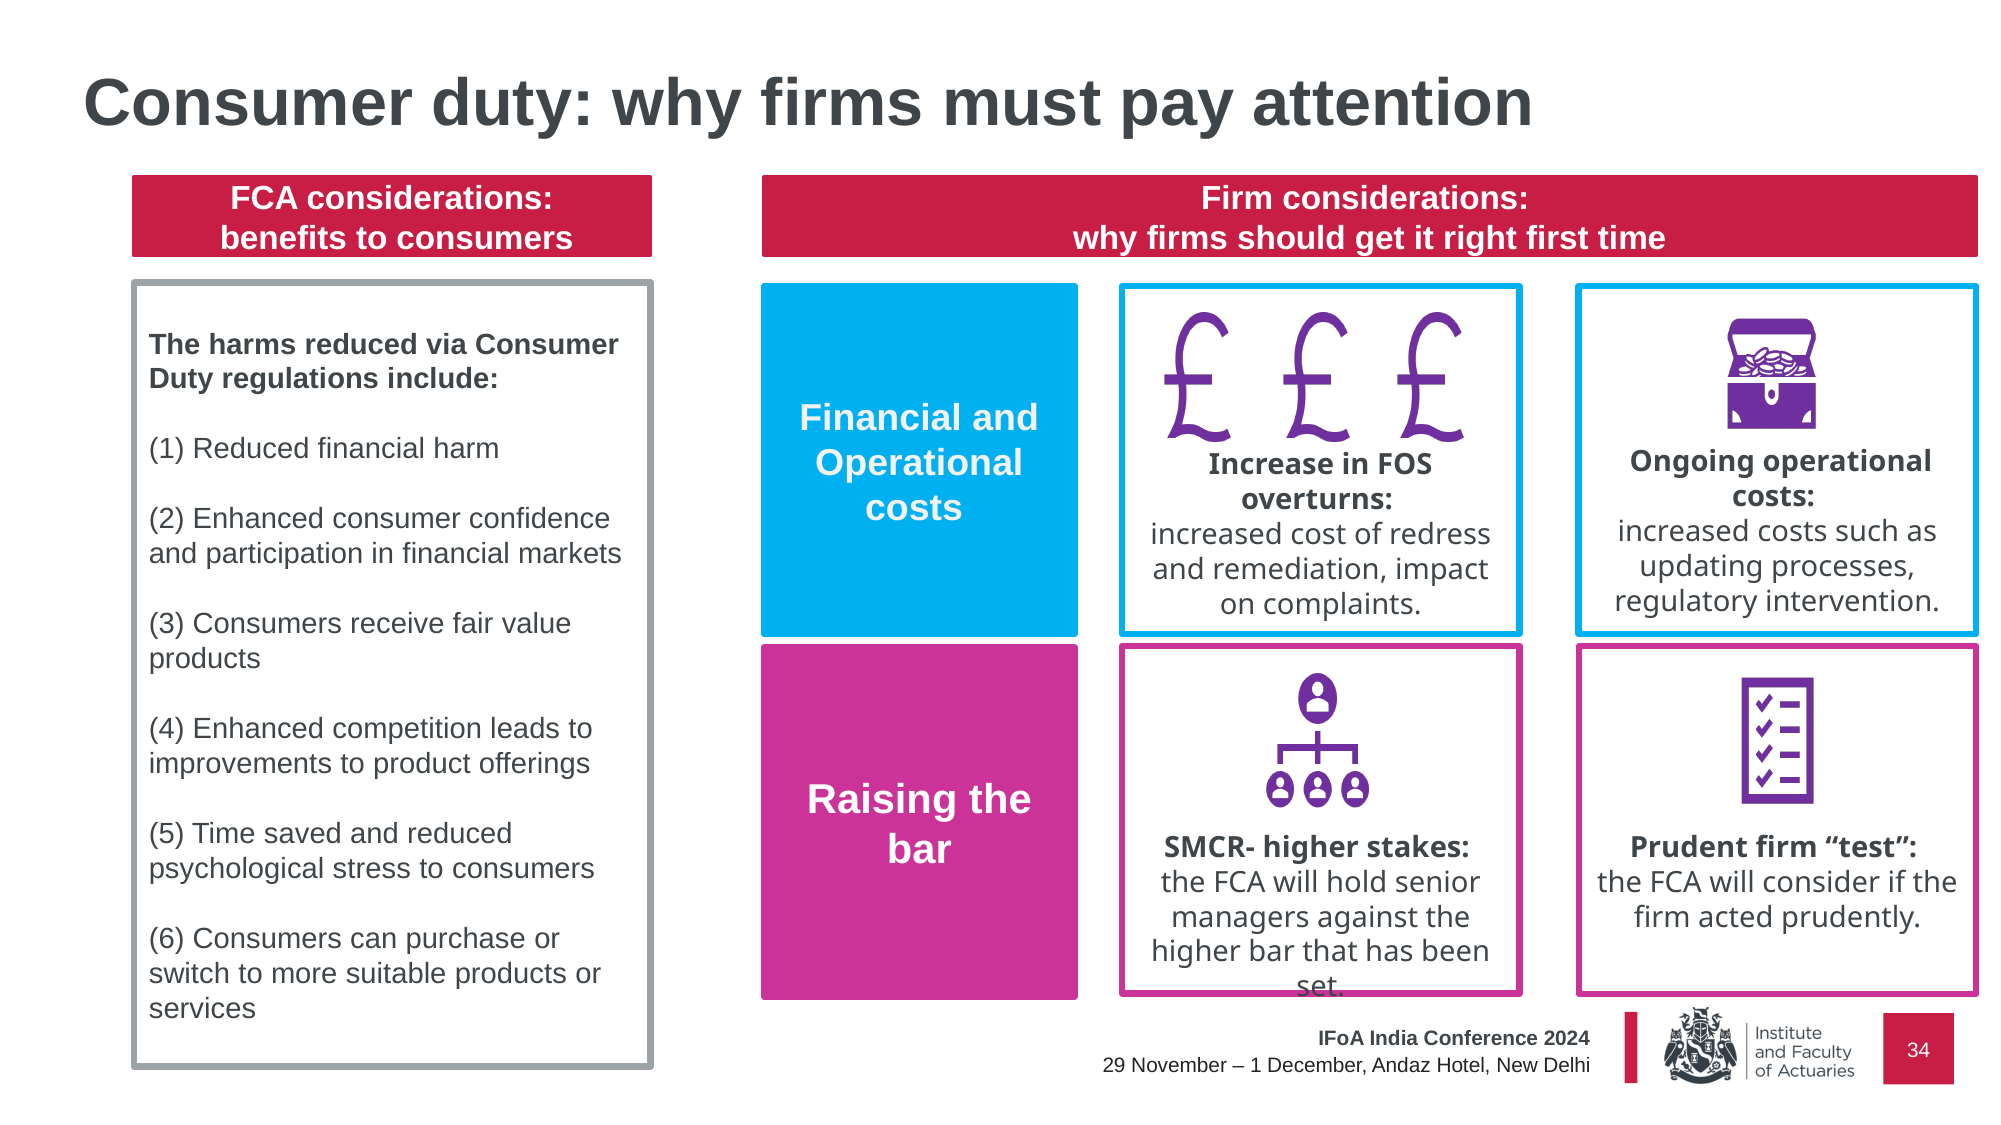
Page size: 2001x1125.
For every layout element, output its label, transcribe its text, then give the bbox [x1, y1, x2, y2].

text_box Increase in FOS overturns: increased cost of redress and remediation, impact on complaints. [1120, 284, 1522, 636]
text_box Prudent firm “test”: the FCA will consider if the firm acted prudently. [1577, 644, 1978, 996]
text_box Firm considerations: why firms should get it right first time [762, 175, 1978, 257]
text_box Financial and Operational costs [762, 284, 1077, 636]
picture [1140, 297, 1257, 456]
picture [1251, 653, 1385, 827]
picture [1716, 298, 1827, 449]
text_box FCA considerations: benefits to consumers [132, 175, 652, 257]
text_box SMCR- higher stakes: the FCA will hold senior managers against the higher bar that has been set. [1120, 644, 1522, 996]
text_box Ongoing operational costs: increased costs such as updating processes, regulatory intervention. [1577, 284, 1978, 636]
text_box The harms reduced via Consumer Duty regulations include: (1) Reduced financial harm (2) Enhanced consumer confidence and participation in financial markets (3) Consumers receive fair value products (4) Enhanced competition leads to improvements to product offerings (5) Time saved and reduced psychological stress to consumers (6) Consumers can purchase or switch to more suitable products or services [132, 280, 652, 1069]
picture [1259, 297, 1490, 456]
picture [1659, 1000, 1861, 1090]
slide_number 34 [1883, 1013, 1954, 1085]
text_box Raising the bar [762, 645, 1077, 999]
picture [1722, 664, 1833, 816]
title Consumer duty: why firms must pay attention [68, 5, 1899, 193]
